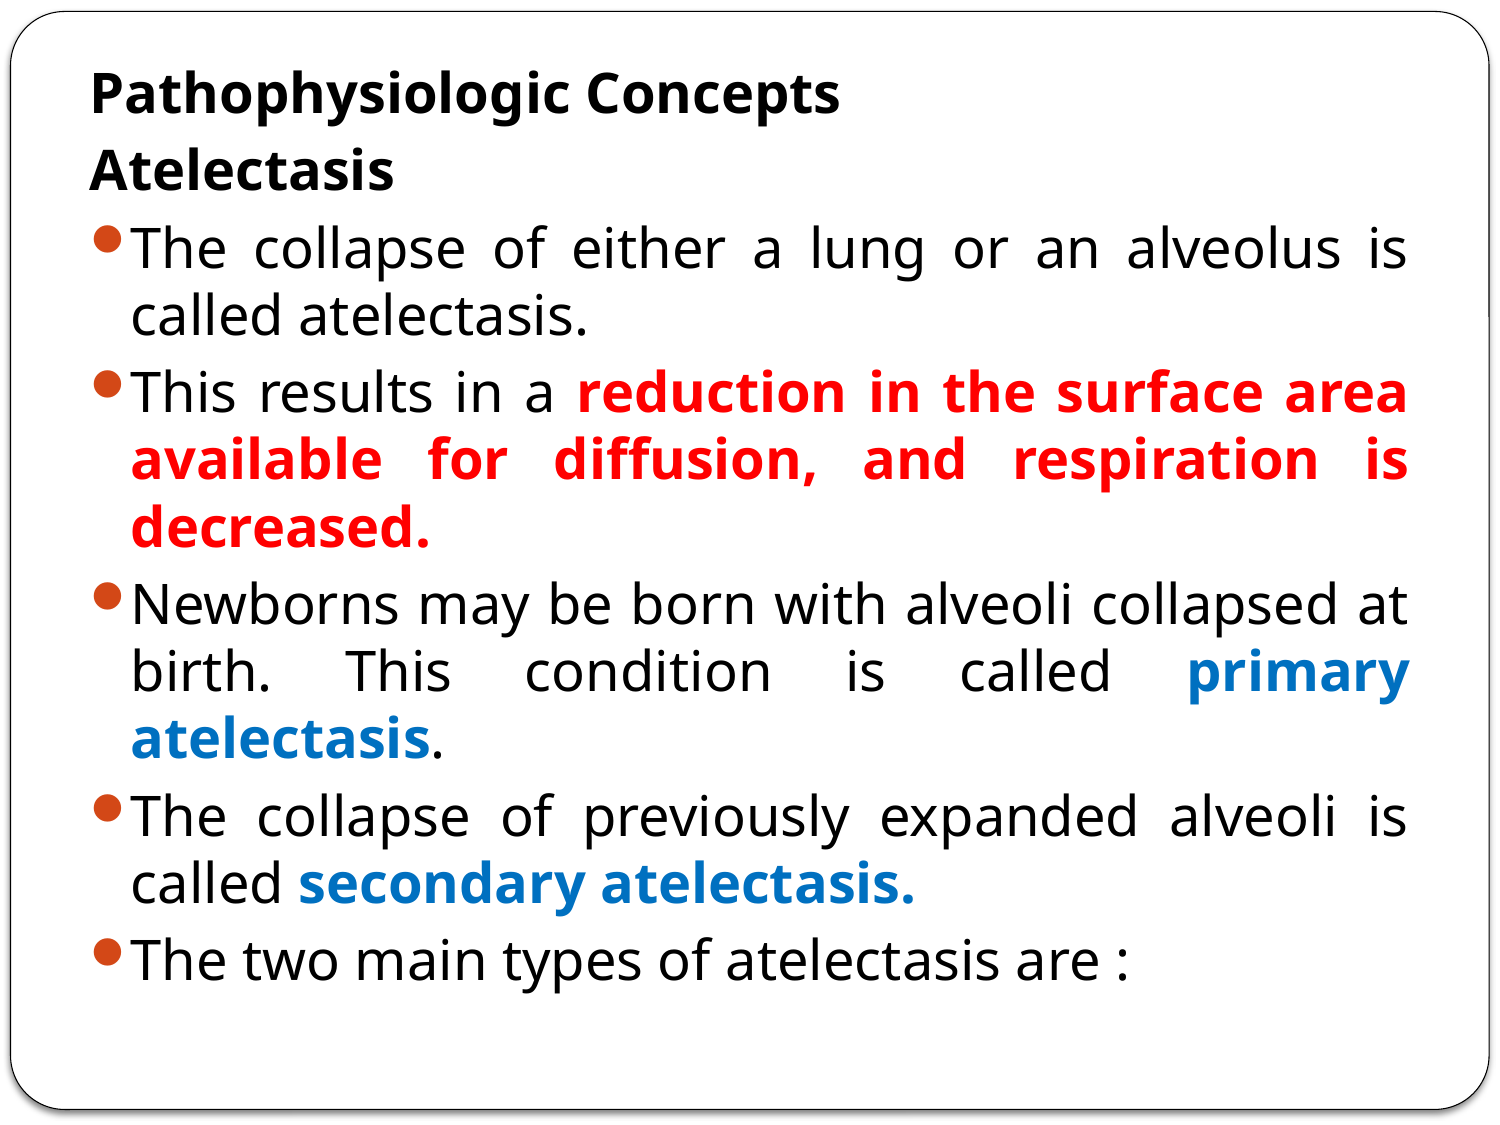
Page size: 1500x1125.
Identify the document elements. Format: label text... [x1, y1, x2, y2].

list Pathophysiologic Concepts Atelectasis The collapse of either a lung or an alveolus is called atelectasis. This results in a reduction in the surface area available for diffusion, and respiration is decreased. Newborns may be born with alveoli collapsed at birth. This condition is called primary atelectasis. The collapse of previously expanded alveoli is called secondary atelectasis. The two main types of atelectasis are : [75, 50, 1425, 1005]
